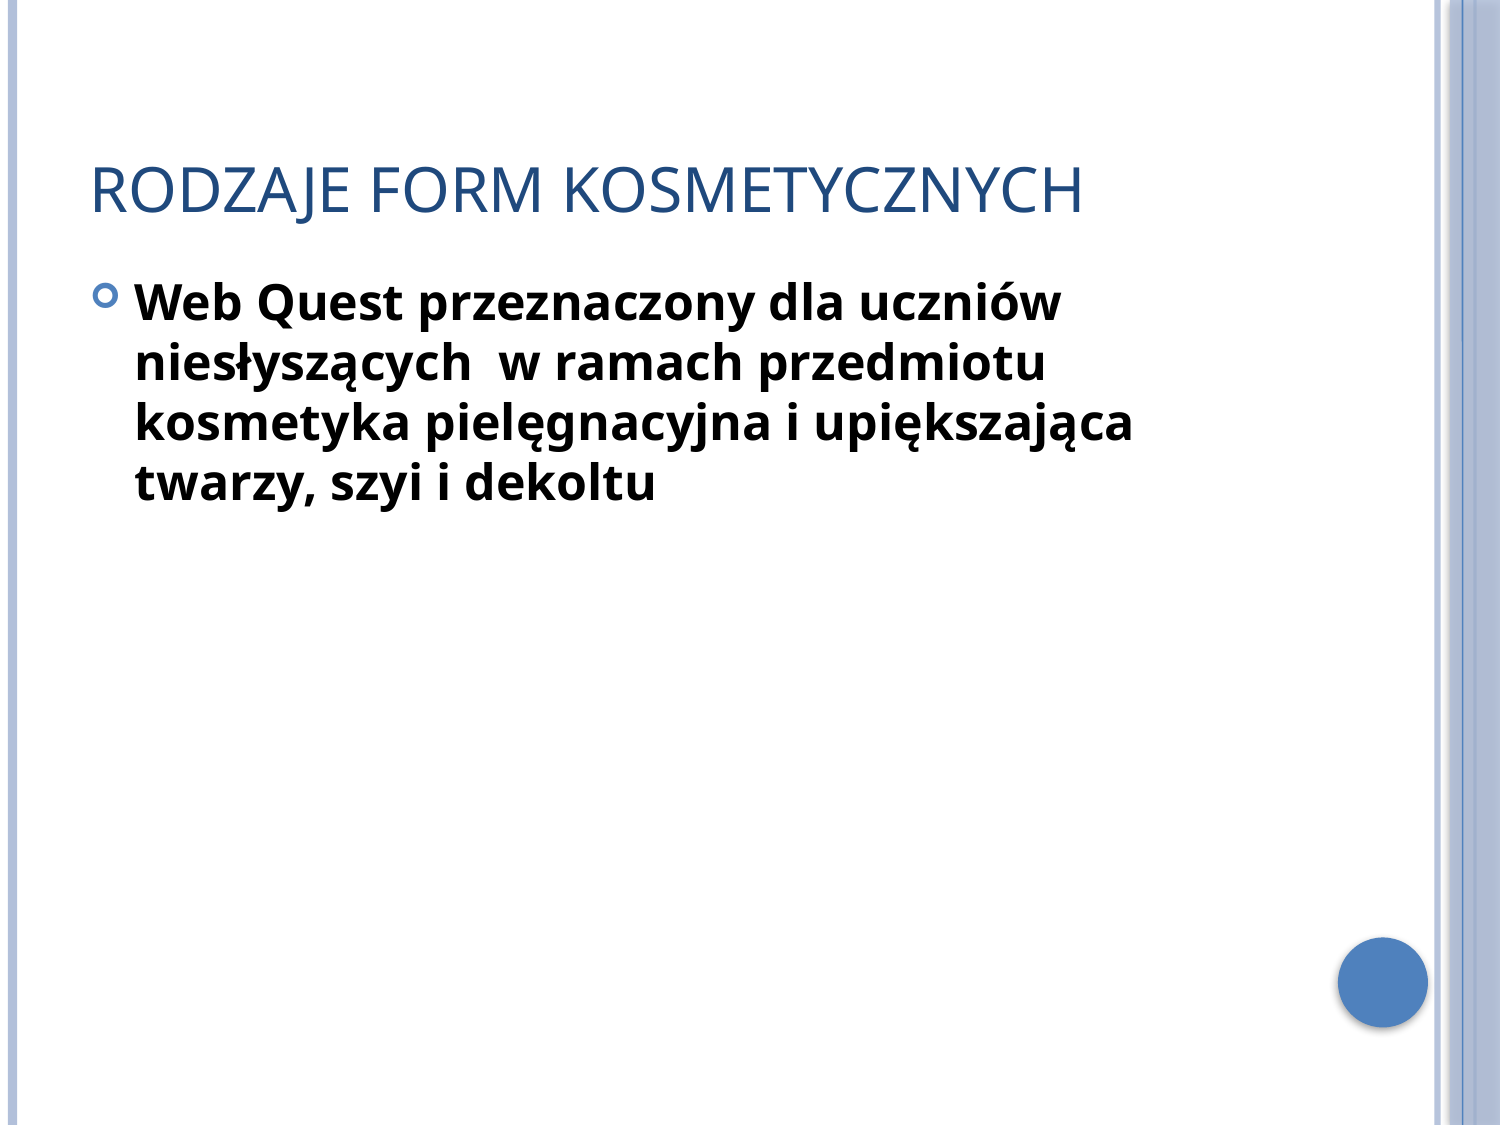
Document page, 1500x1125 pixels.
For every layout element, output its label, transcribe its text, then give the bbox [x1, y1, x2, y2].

title Rodzaje form kosmetycznych [75, 45, 1300, 233]
list Web Quest przeznaczony dla uczniów niesłyszących w ramach przedmiotu kosmetyka pielęgnacyjna i upiększająca twarzy, szyi i dekoltu [75, 262, 1300, 1062]
